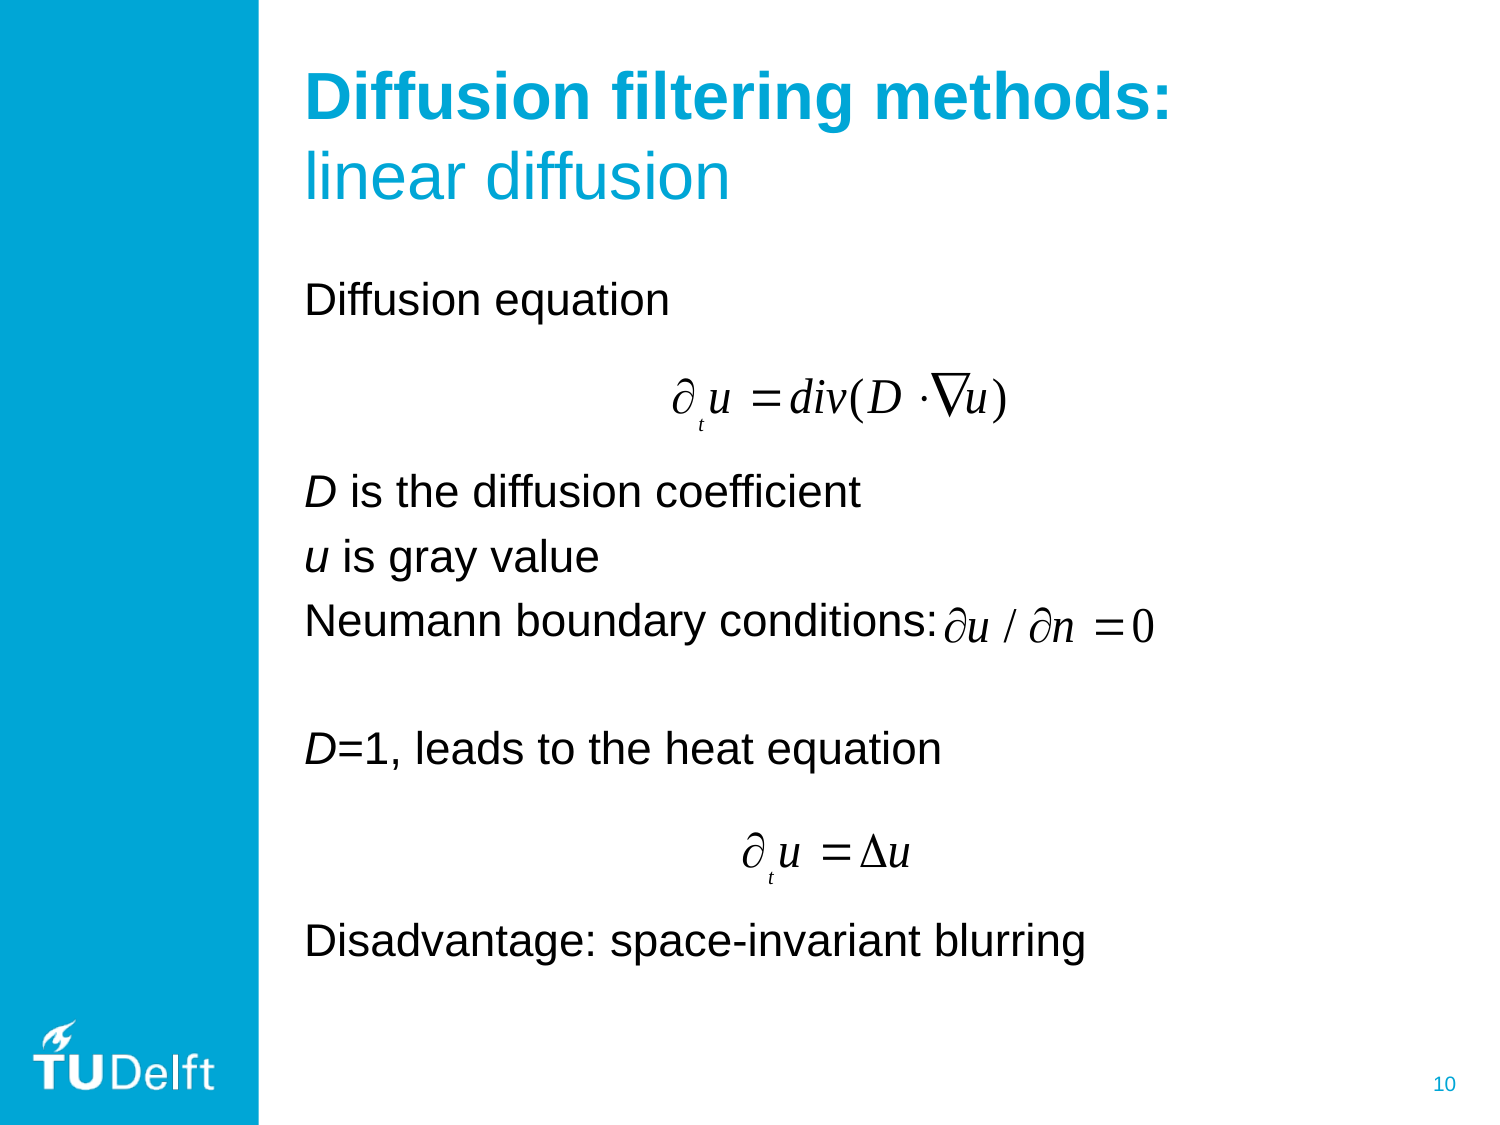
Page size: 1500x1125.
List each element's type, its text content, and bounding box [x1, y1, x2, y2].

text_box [732, 800, 926, 902]
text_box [934, 591, 1164, 660]
list Diffusion equation D is the diffusion coefficient u is gray value Neumann boundary conditions: D=1, leads to the heat equation Disadvantage: space-invariant blurring [289, 262, 1455, 1025]
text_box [662, 347, 1017, 448]
title Diffusion filtering methods: linear diffusion [289, 45, 1455, 233]
